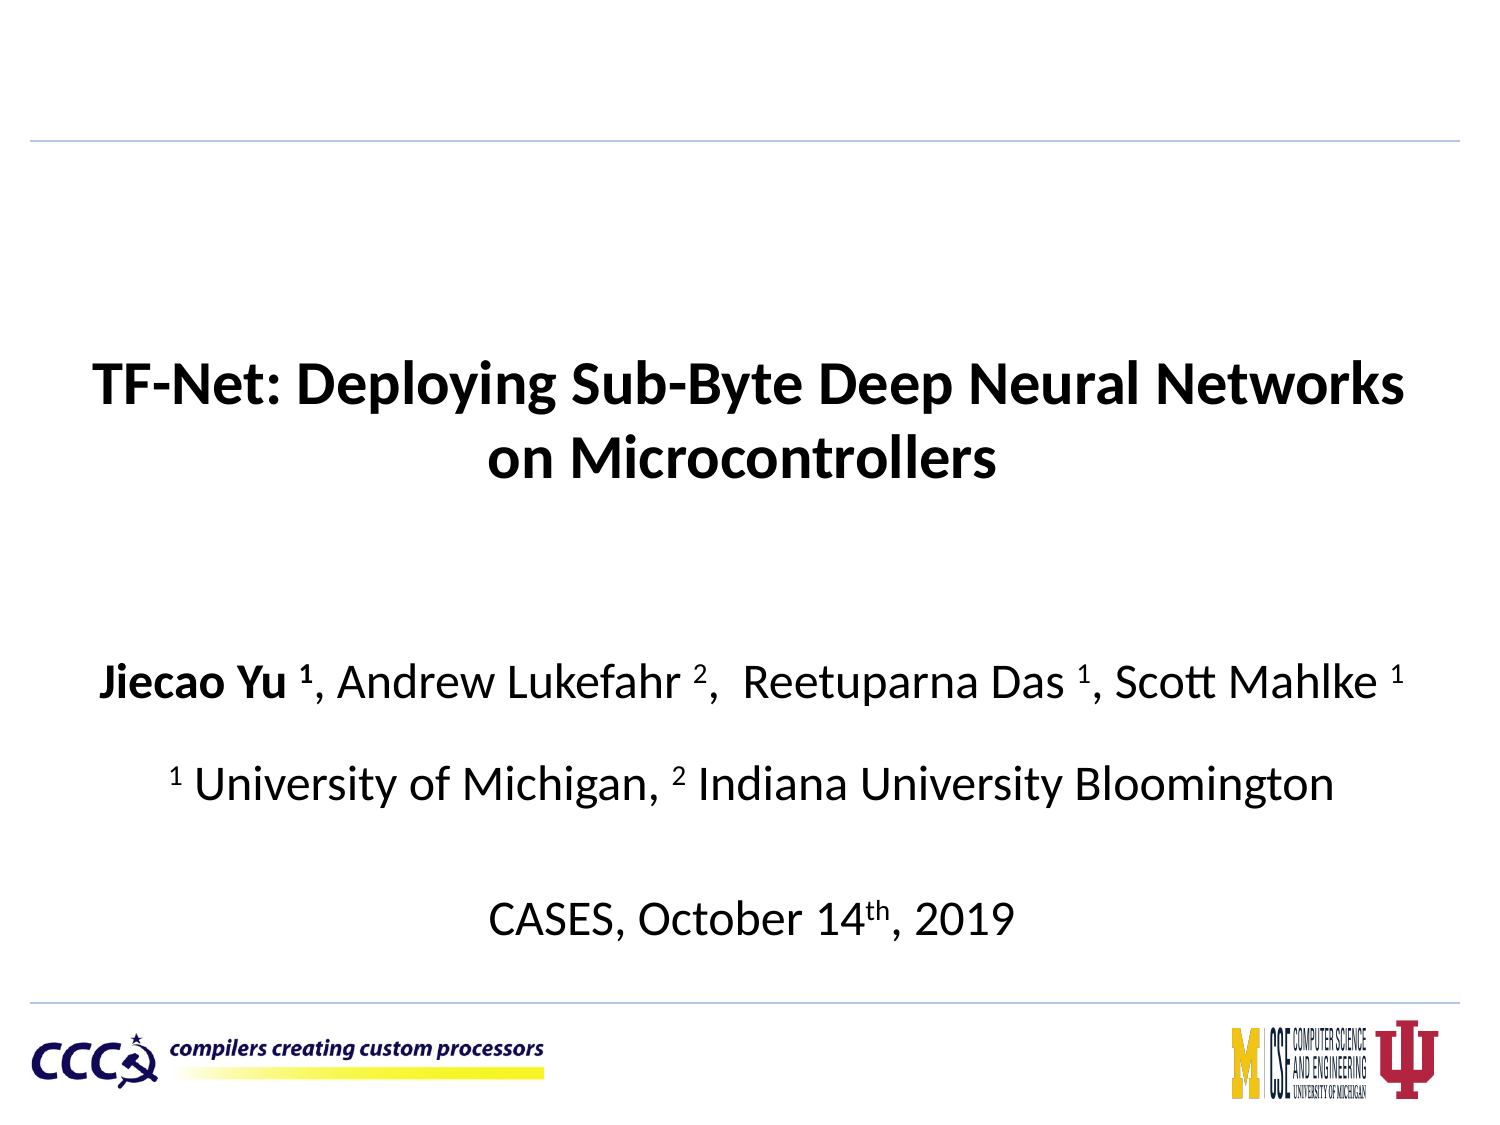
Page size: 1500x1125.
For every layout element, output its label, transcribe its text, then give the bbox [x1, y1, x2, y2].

text_box Jiecao Yu 1, Andrew Lukefahr 2, Reetuparna Das 1, Scott Mahlke 1 [84, 641, 1420, 716]
text_box 1 University of Michigan, 2 Indiana University Bloomington [153, 743, 1351, 818]
picture [29, 1033, 544, 1092]
text_box CASES, October 14th, 2019 [473, 878, 1030, 954]
title TF-Net: Deploying Sub-Byte Deep Neural Networks on Microcontrollers [0, 295, 1500, 538]
picture [1232, 1008, 1366, 1117]
